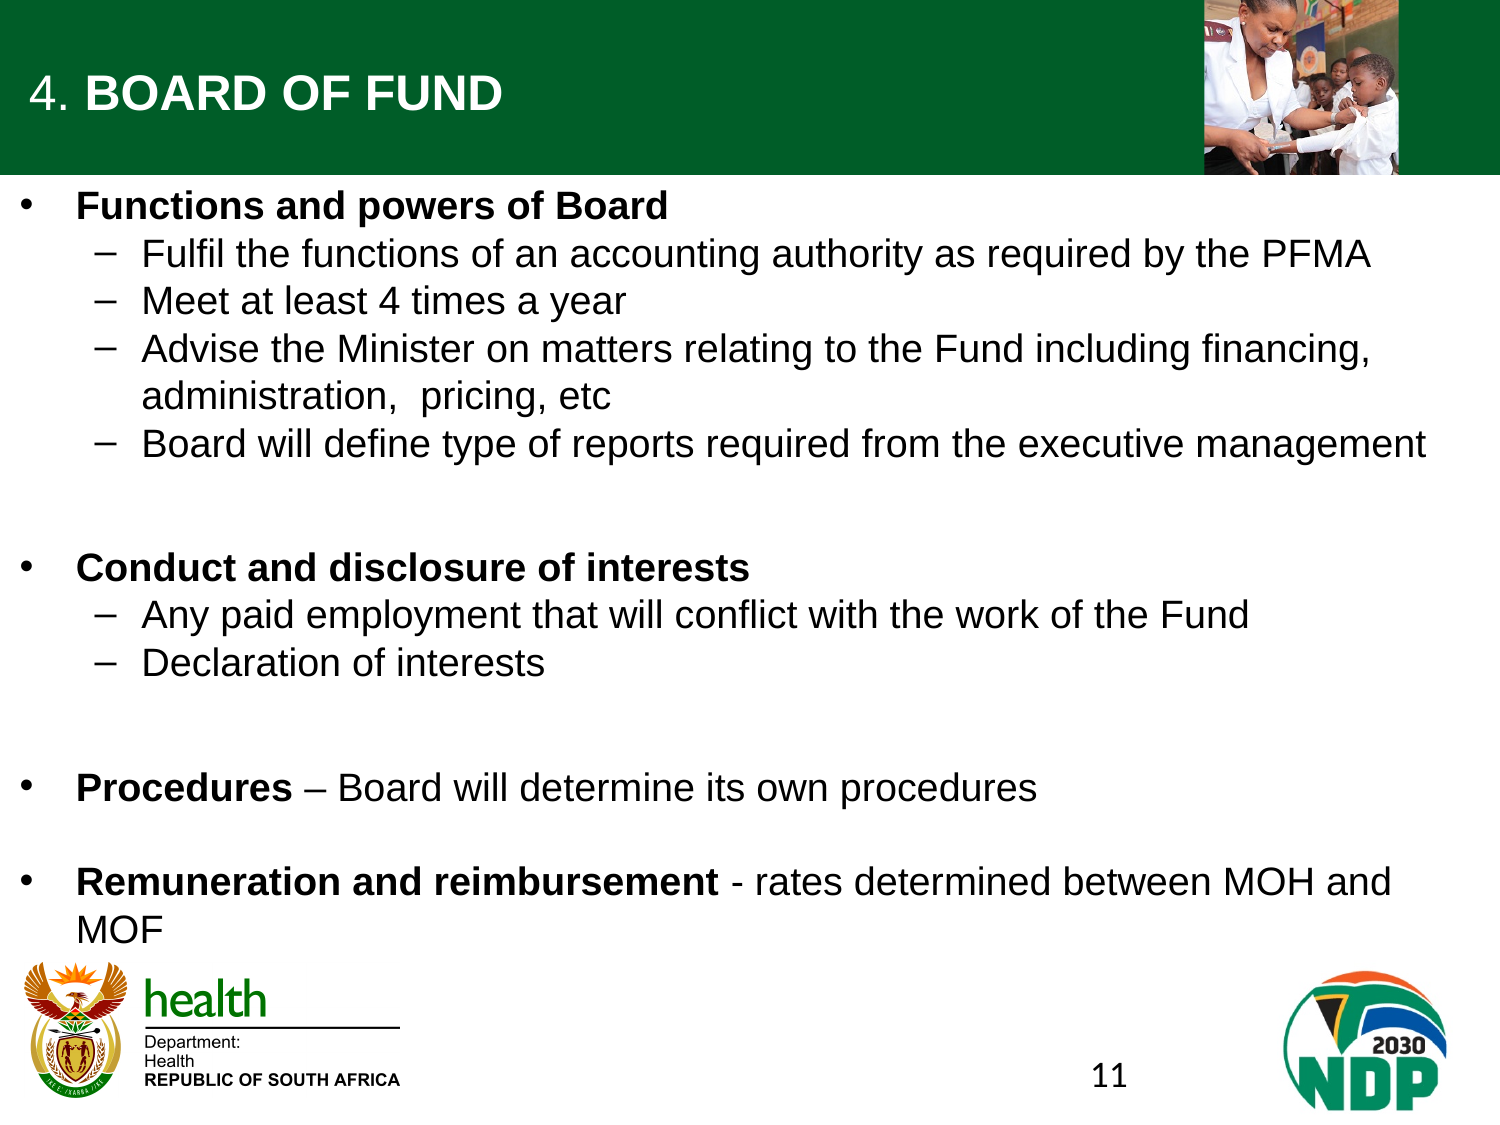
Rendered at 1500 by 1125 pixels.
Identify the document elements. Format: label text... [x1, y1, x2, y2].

list Functions and powers of Board Fulfil the functions of an accounting authority as required by the PFMA Meet at least 4 times a year Advise the Minister on matters relating to the Fund including financing, administration, pricing, etc Board will define type of reports required from the executive management Conduct and disclosure of interests Any paid employment that will conflict with the work of the Fund Declaration of interests Procedures – Board will determine its own procedures Remuneration and reimbursement - rates determined between MOH and MOF [4, 172, 1479, 953]
picture [1204, 0, 1399, 172]
picture [24, 962, 400, 1098]
picture [1277, 960, 1463, 1125]
slide_number 11 [1074, 1042, 1425, 1103]
title 4. BOARD OF FUND [0, 52, 1188, 173]
